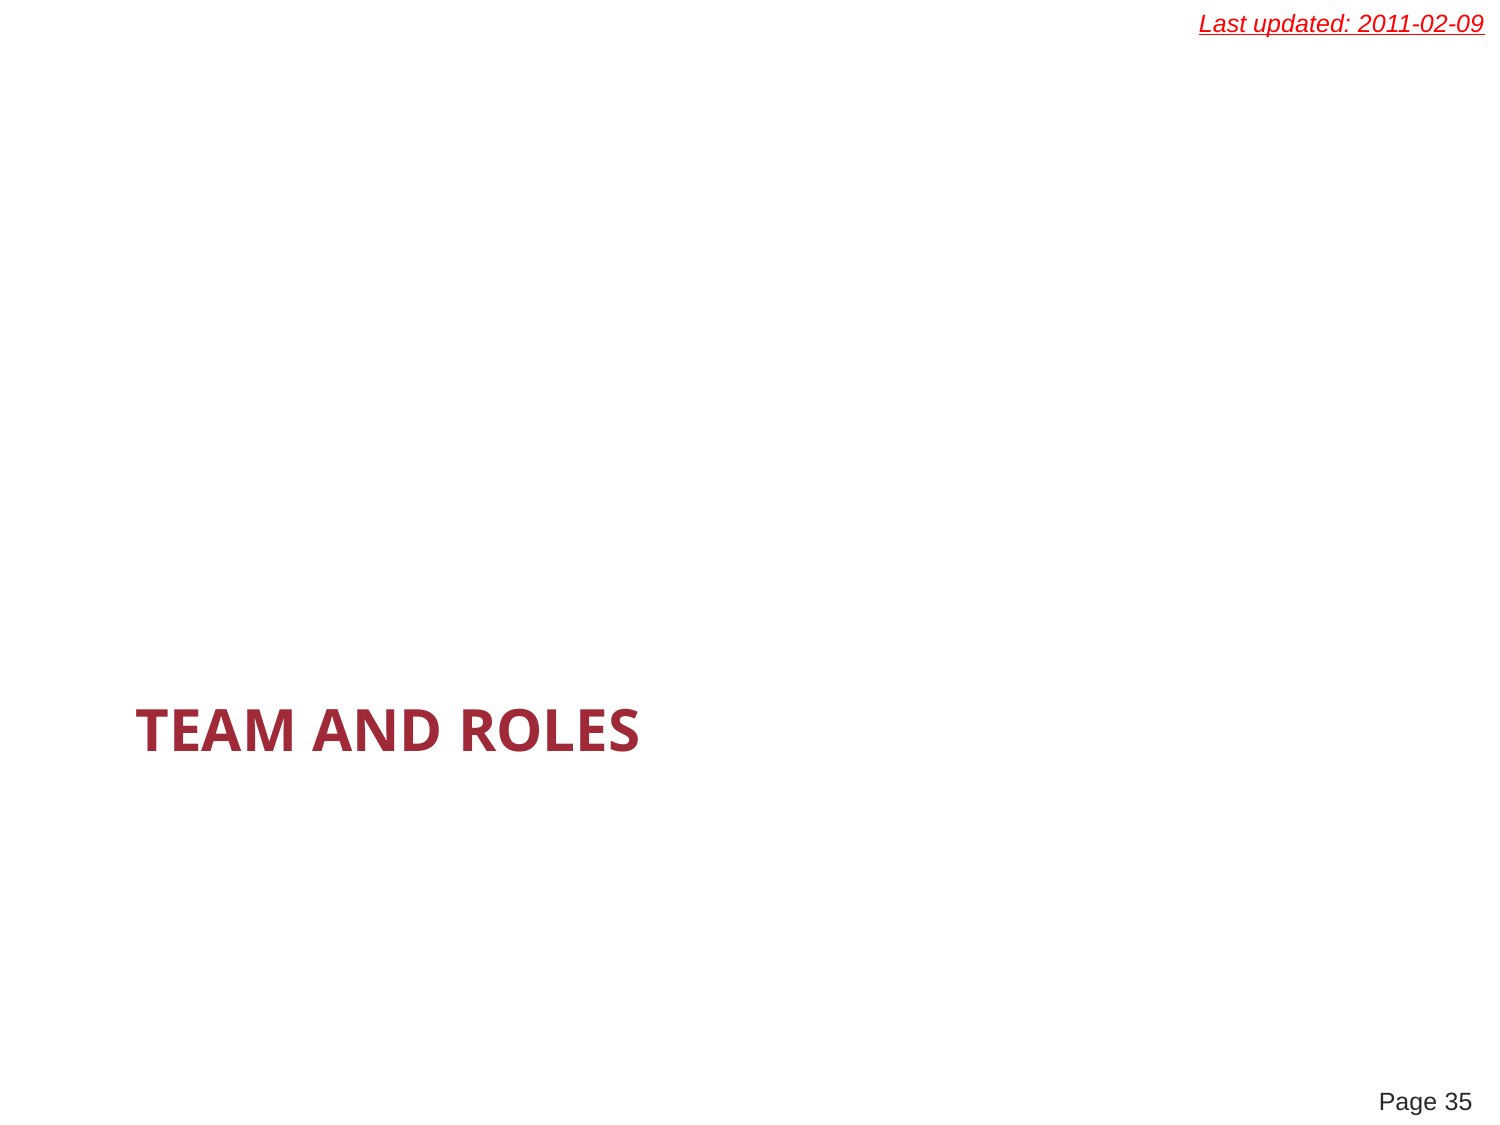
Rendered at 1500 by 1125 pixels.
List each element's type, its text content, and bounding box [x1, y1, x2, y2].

text_box Last updated: 2011-02-09 [1183, 0, 1500, 45]
title Team and Roles [135, 574, 1411, 764]
